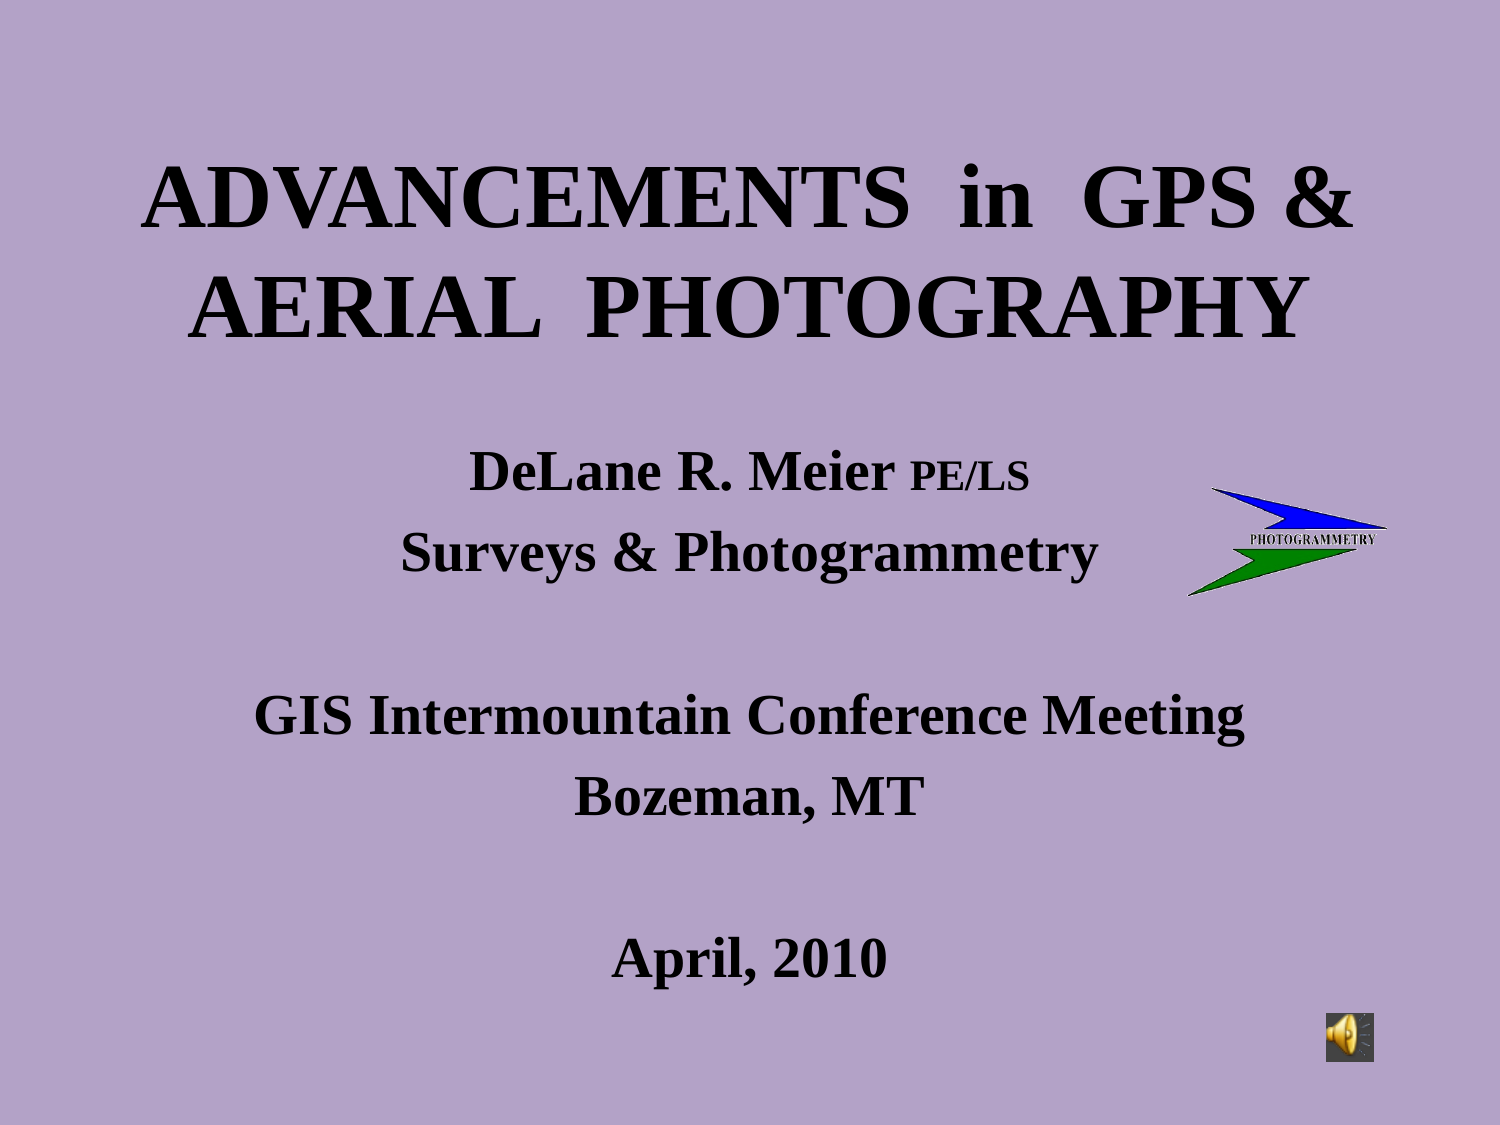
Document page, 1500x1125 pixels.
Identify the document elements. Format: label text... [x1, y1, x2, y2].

picture [1324, 1012, 1376, 1063]
picture [1187, 487, 1388, 598]
subtitle DeLane R. Meier PE/LS Surveys & Photogrammetry GIS Intermountain Conference Meeting Bozeman, MT April, 2010 [225, 425, 1275, 1050]
title ADVANCEMENTS in GPS & AERIAL PHOTOGRAPHY [112, 125, 1388, 367]
